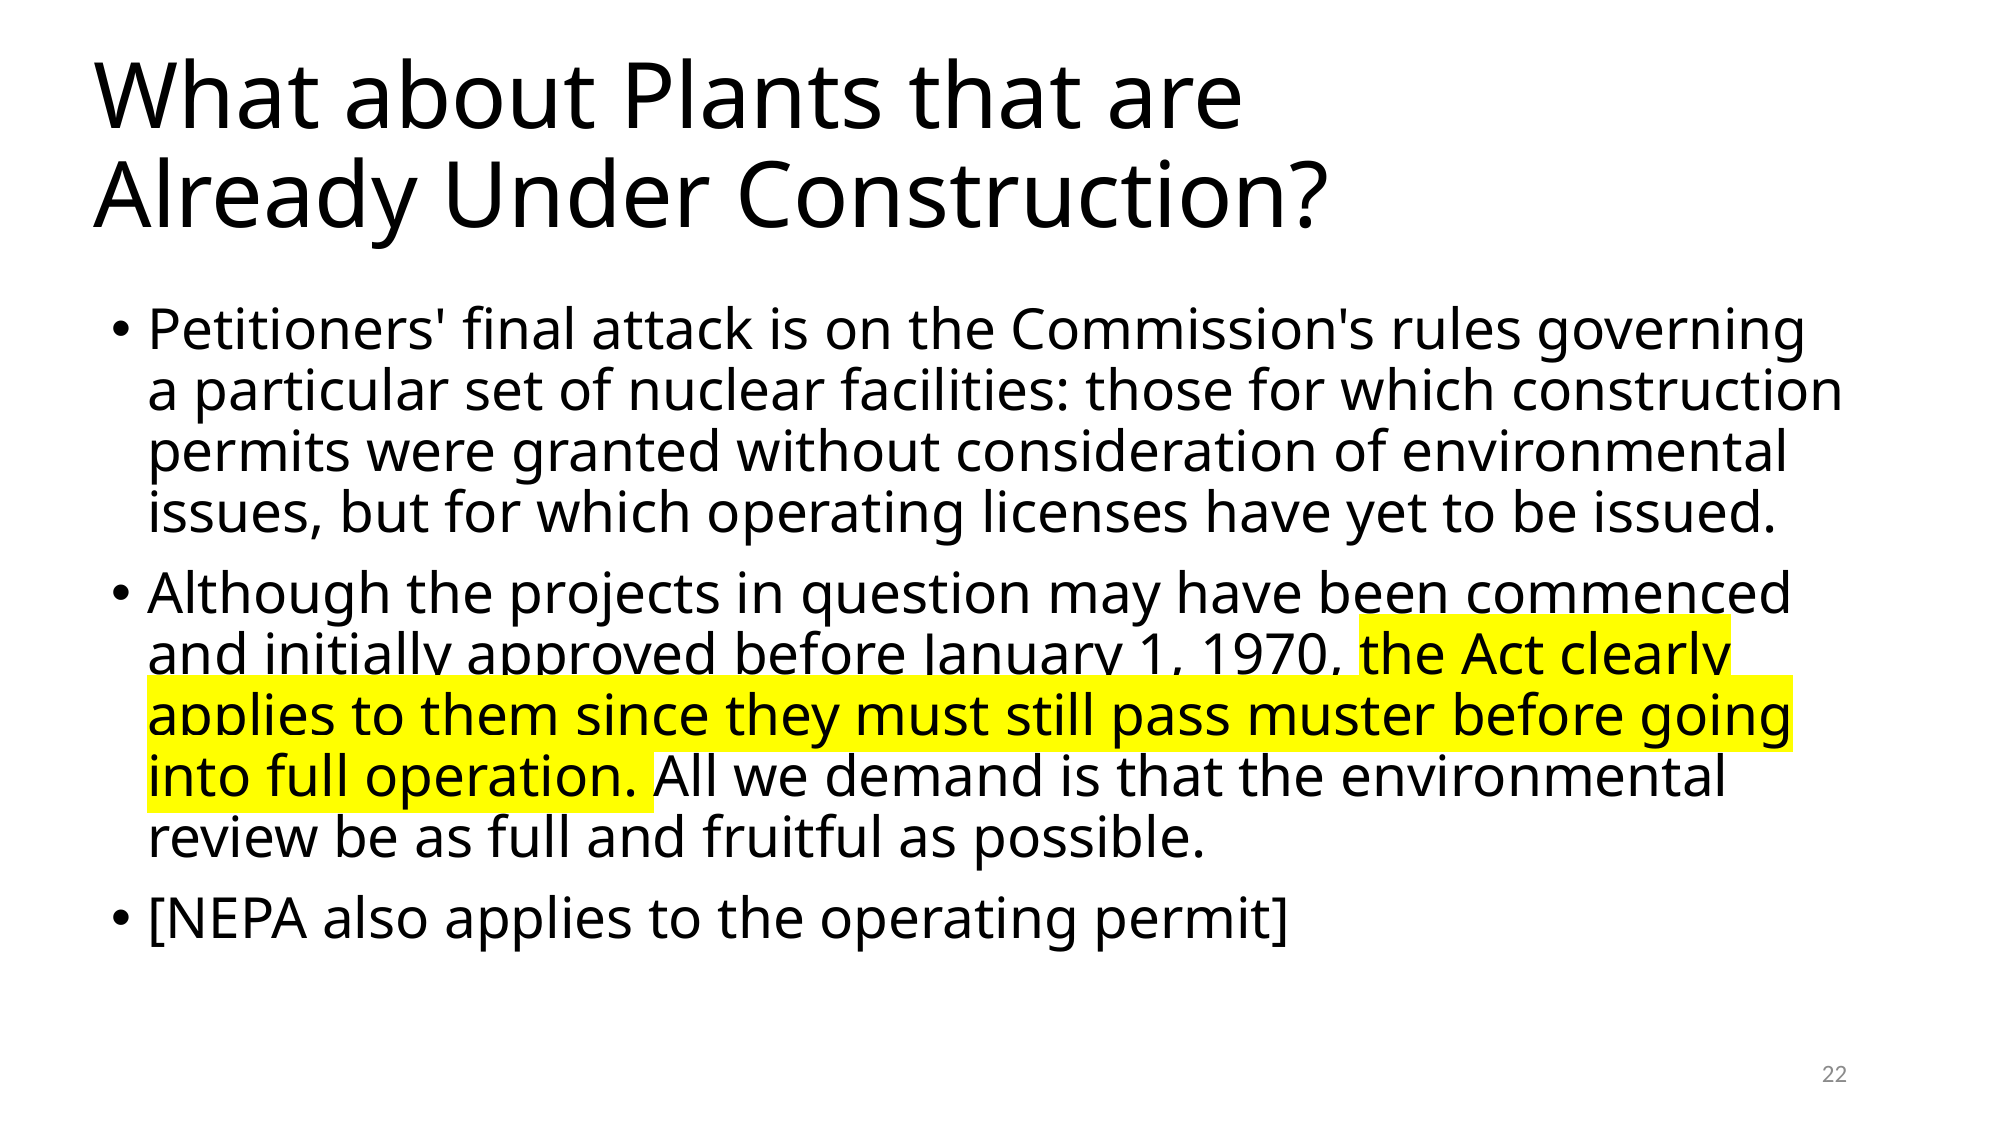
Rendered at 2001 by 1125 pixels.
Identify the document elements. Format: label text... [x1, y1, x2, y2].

slide_number 22 [1412, 1042, 1863, 1103]
title What about Plants that are Already Under Construction? [78, 39, 1598, 258]
list Petitioners' final attack is on the Commission's rules governing a particular set of nuclear facilities: those for which construction permits were granted without consideration of environmental issues, but for which operating licenses have yet to be issued. Although the projects in question may have been commenced and initially approved before January 1, 1970, the Act clearly applies to them since they must still pass muster before going into full operation. All we demand is that the environmental review be as full and fruitful as possible. [NEPA also applies to the operating permit] [95, 293, 1863, 1007]
